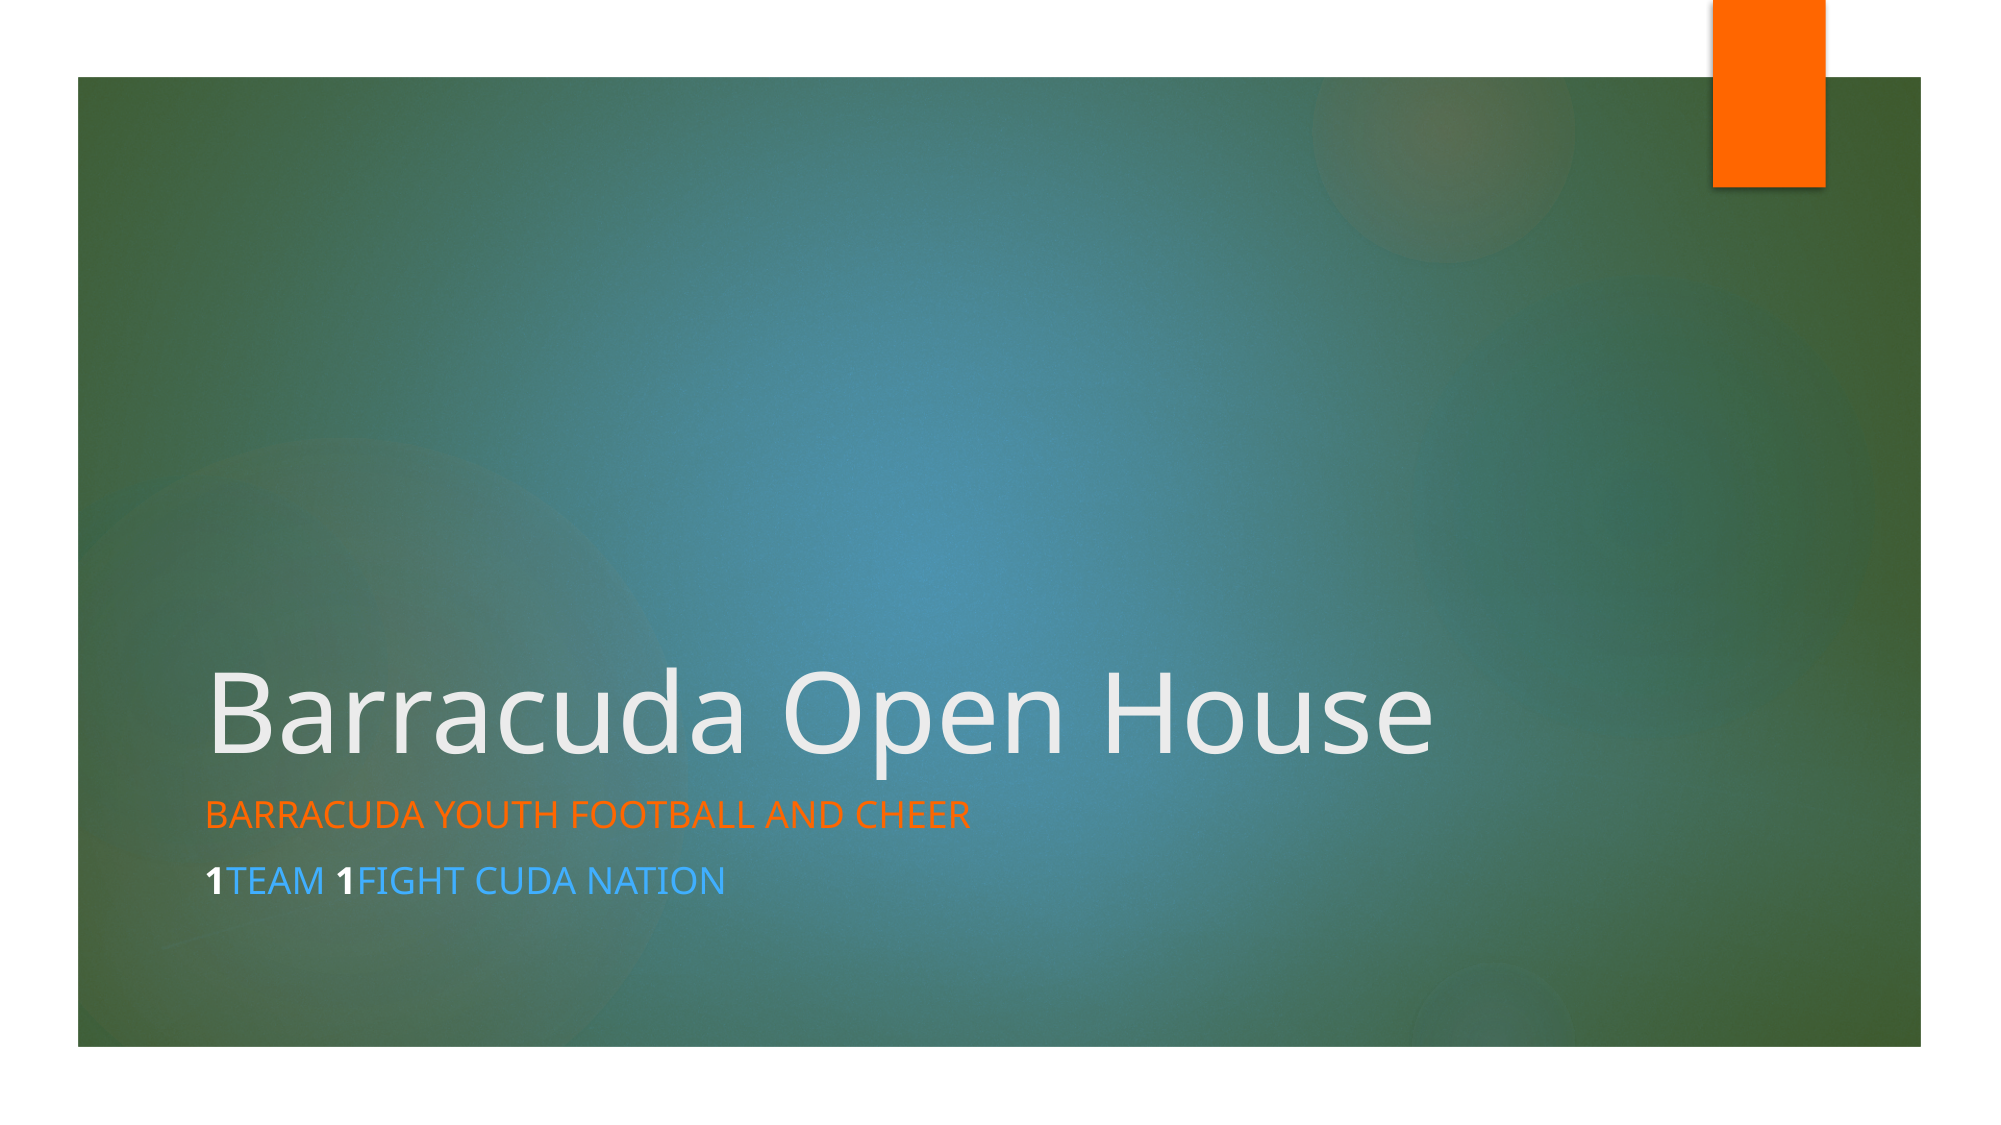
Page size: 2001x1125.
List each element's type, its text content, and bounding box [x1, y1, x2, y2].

subtitle Barracuda Youth Football and Cheer 1Team 1Fight Cuda Nation [189, 783, 1638, 925]
title Barracuda Open House [189, 344, 1638, 783]
